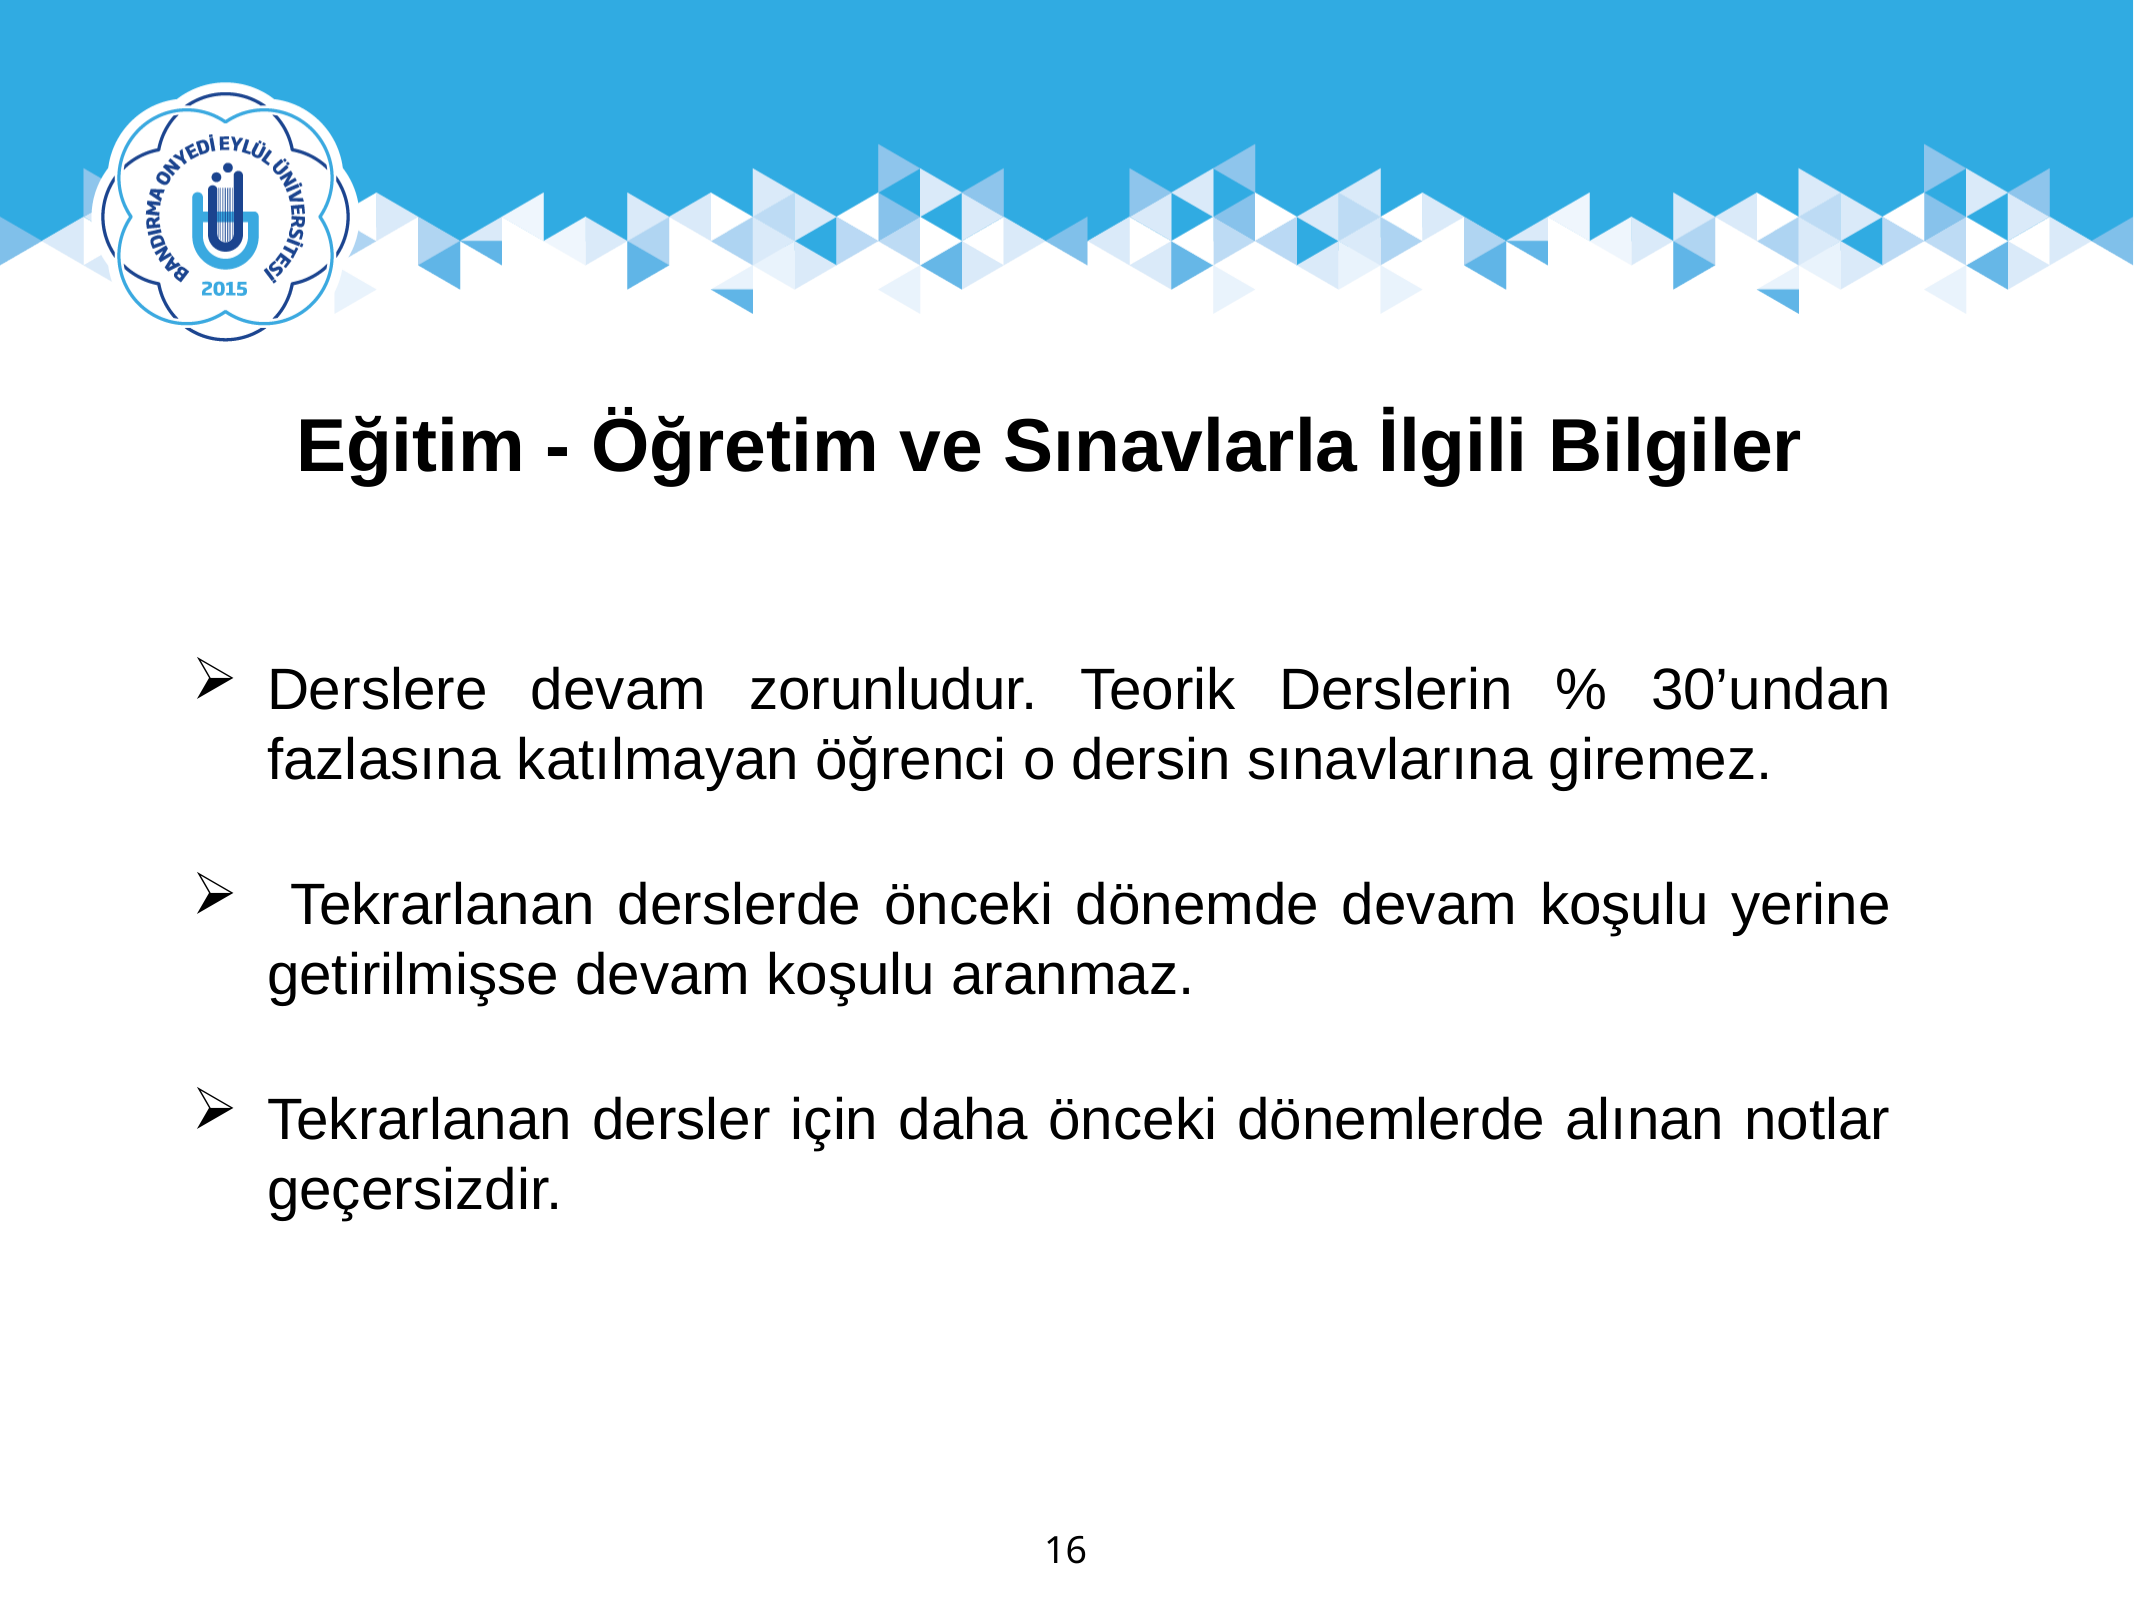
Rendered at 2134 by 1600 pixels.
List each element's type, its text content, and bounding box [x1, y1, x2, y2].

picture [0, 0, 2134, 352]
text_box Eğitim - Öğretim ve Sınavlarla İlgili Bilgiler [73, 387, 2027, 495]
slide_number 16 [1034, 1517, 1097, 1581]
text_box Derslere devam zorunludur. Teorik Derslerin % 30’undan fazlasına katılmayan öğrenci o dersin sınavlarına giremez. Tekrarlanan derslerde önceki dönemde devam koşulu yerine getirilmişse devam koşulu aranmaz. Tekrarlanan dersler için daha önceki dönemlerde alınan notlar geçersizdir. [183, 642, 1902, 1229]
